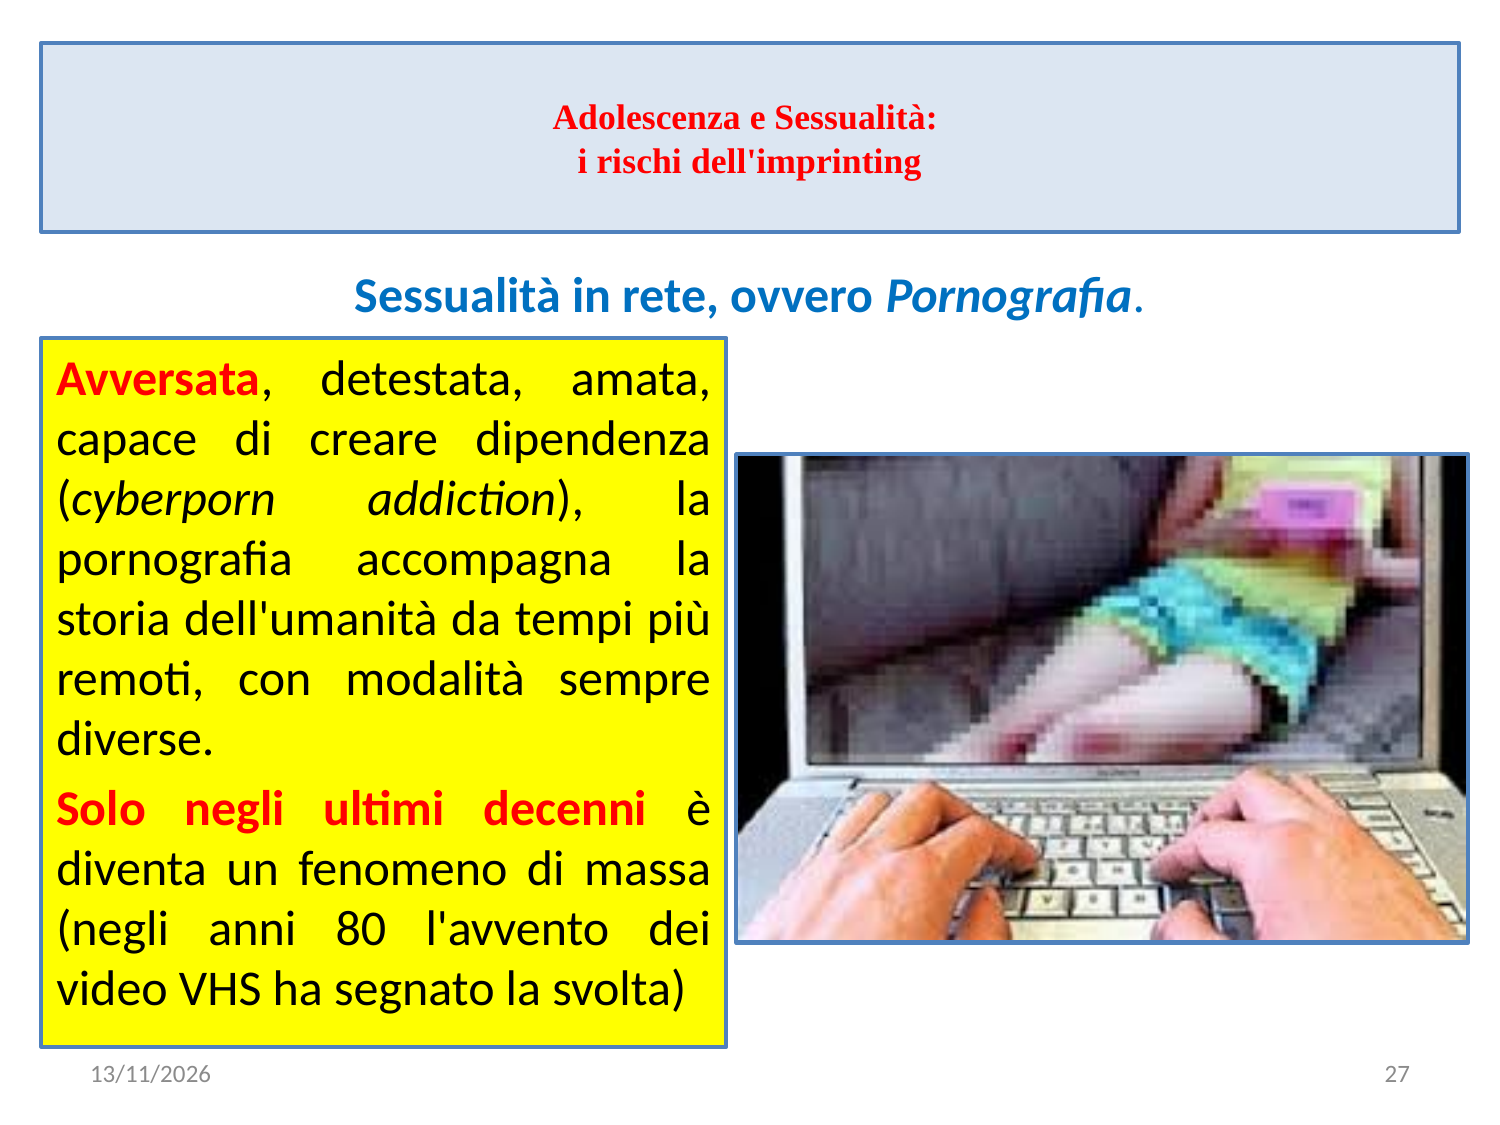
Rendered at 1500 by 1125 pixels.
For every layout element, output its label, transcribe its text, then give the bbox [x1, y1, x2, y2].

picture [737, 455, 1467, 941]
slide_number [75, 1042, 425, 1103]
subtitle Avversata, detestata, amata, capace di creare dipendenza (cyberporn addiction), la pornografia accompagna la storia dell'umanità da tempi più remoti, con modalità sempre diverse. Solo negli ultimi decenni è diventa un fenomeno di massa (negli anni 80 l'avvento dei video VHS ha segnato la svolta) [41, 338, 727, 1047]
text_box Sessualità in rete, ovvero Pornografia. [0, 255, 1500, 330]
slide_number 27 [1074, 1042, 1425, 1103]
title Adolescenza e Sessualità: i rischi dell'imprinting [41, 42, 1459, 232]
